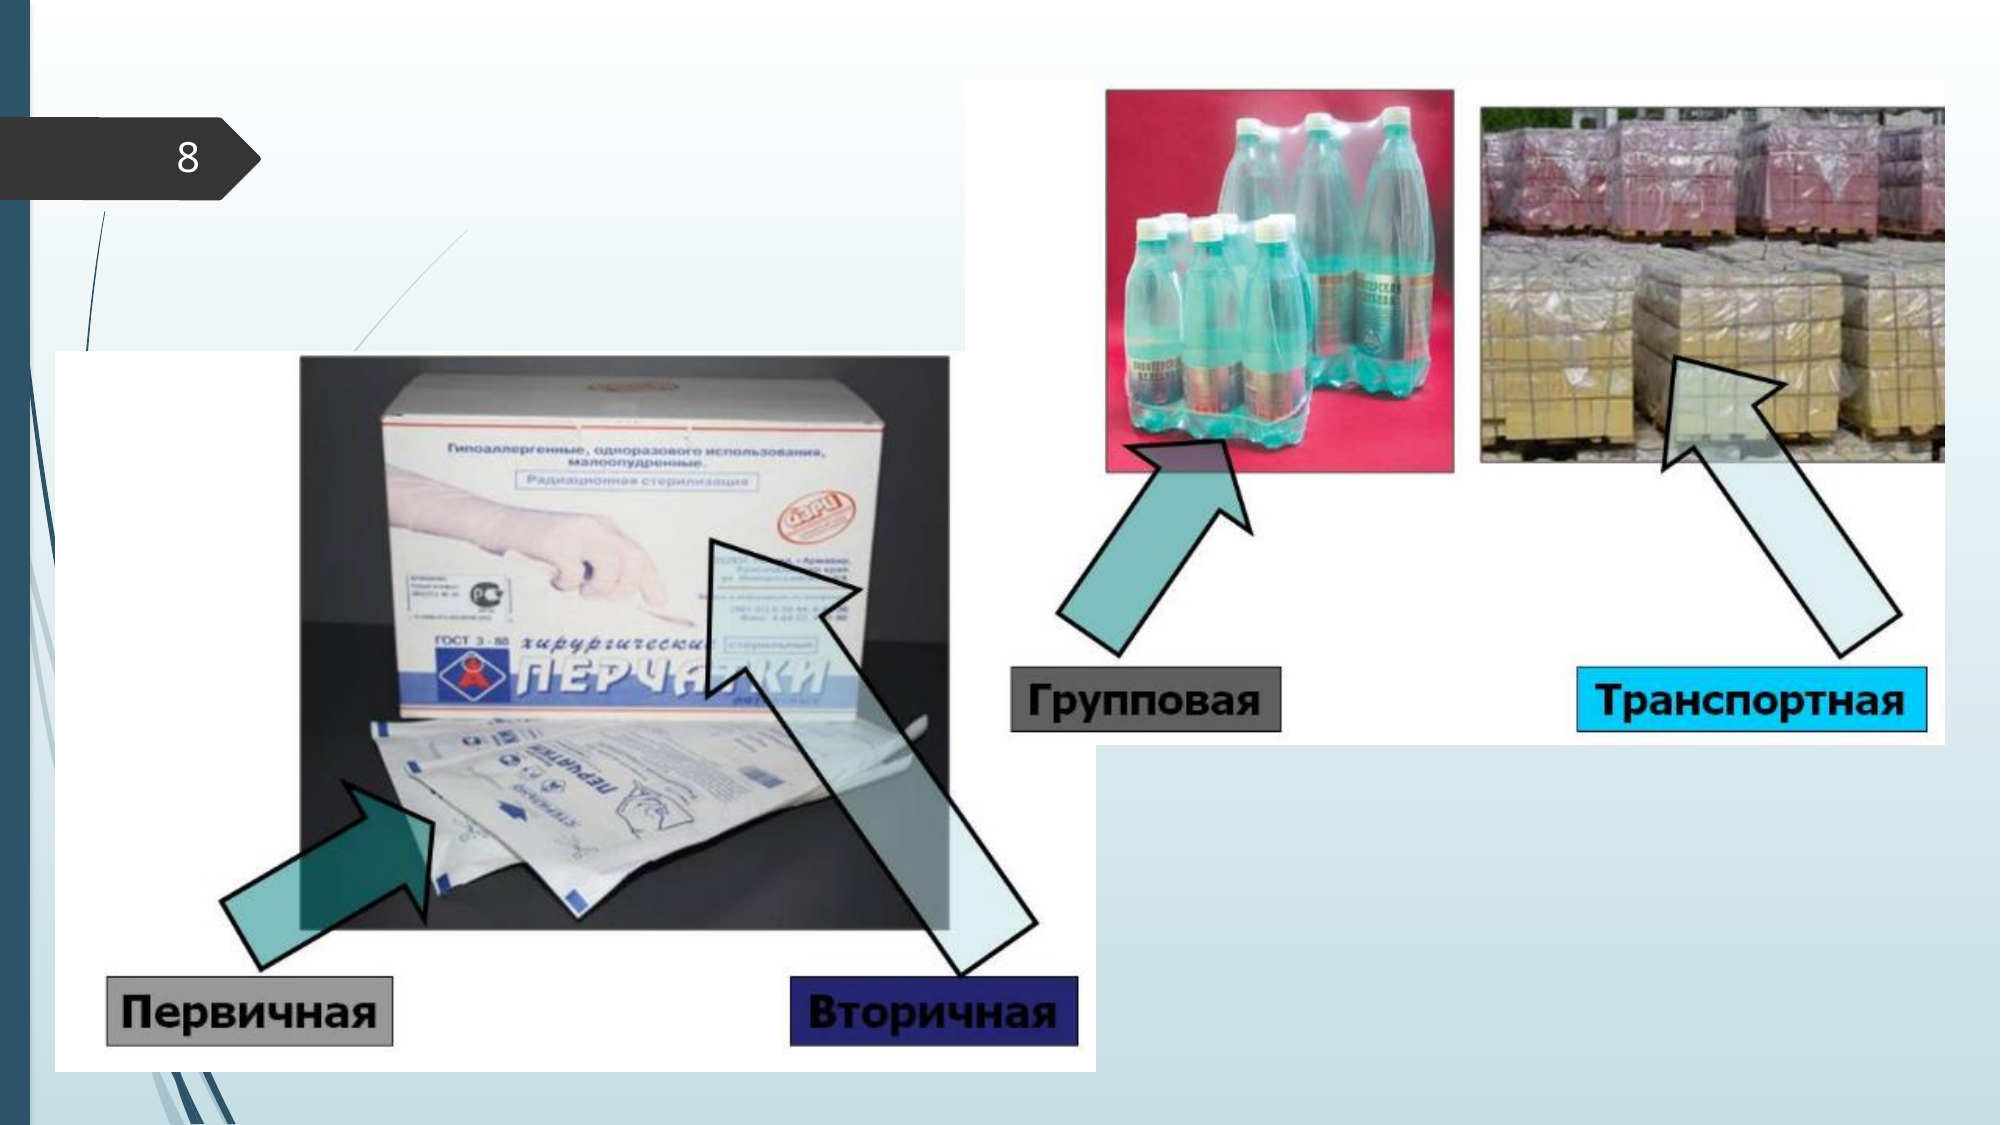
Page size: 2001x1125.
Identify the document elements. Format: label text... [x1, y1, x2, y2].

picture [55, 79, 1945, 1072]
slide_number 8 [87, 129, 216, 190]
